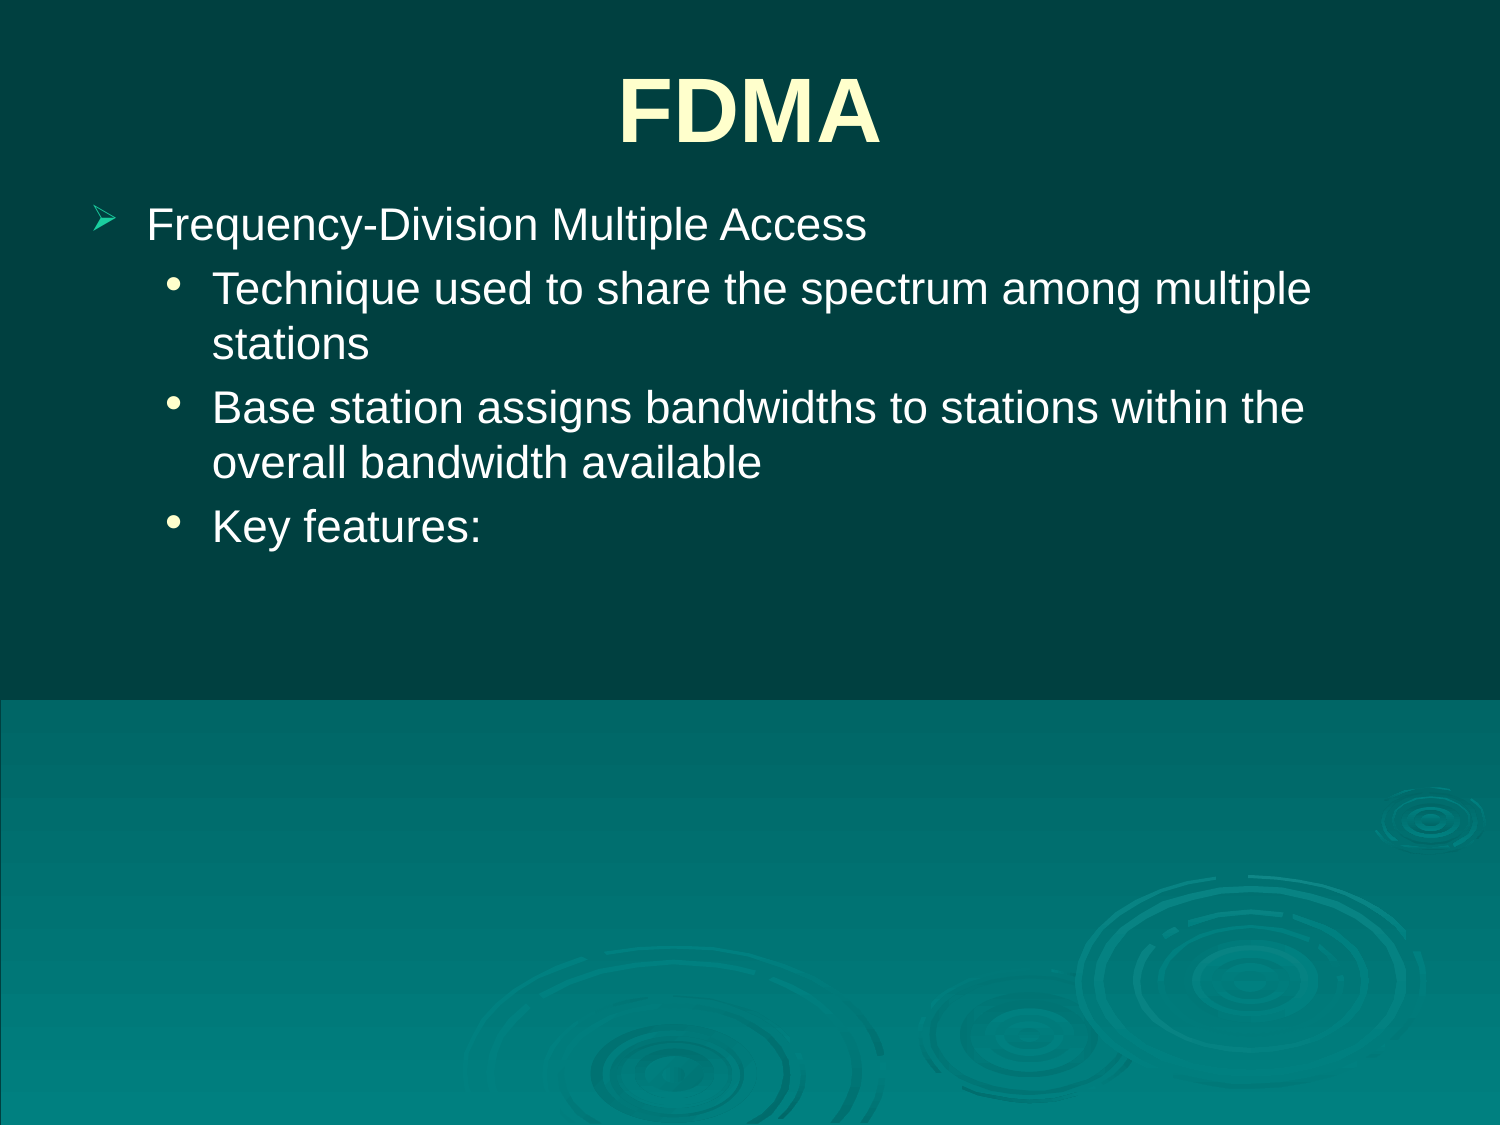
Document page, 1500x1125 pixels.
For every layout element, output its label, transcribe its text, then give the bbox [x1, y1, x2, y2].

title FDMA [74, 12, 1426, 187]
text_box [0, 453, 1451, 1121]
list Frequency-Division Multiple Access Technique used to share the spectrum among multiple stations Base station assigns bandwidths to stations within the overall bandwidth available Key features: [74, 187, 1426, 451]
